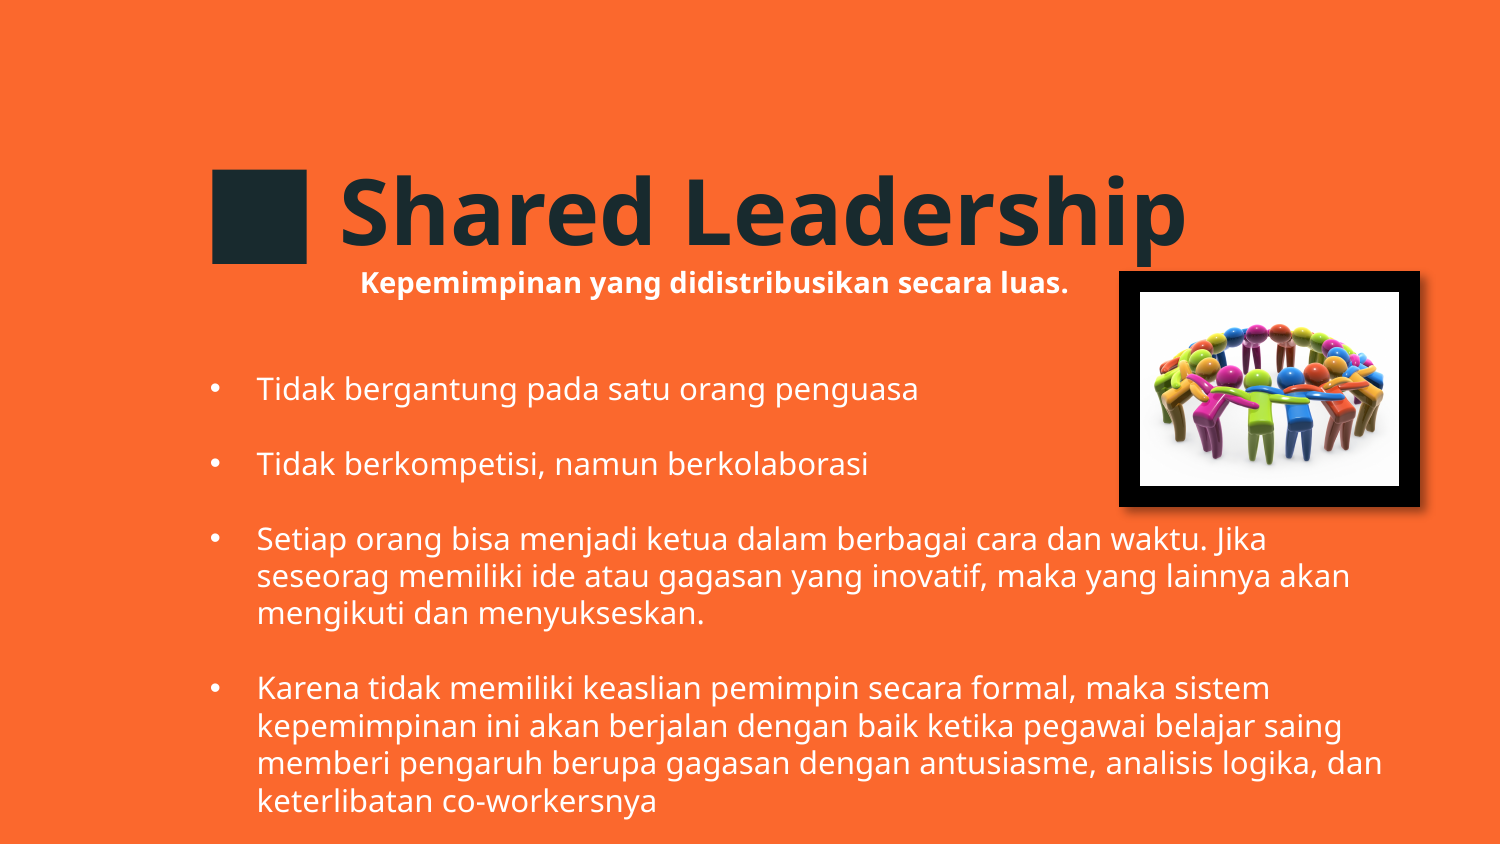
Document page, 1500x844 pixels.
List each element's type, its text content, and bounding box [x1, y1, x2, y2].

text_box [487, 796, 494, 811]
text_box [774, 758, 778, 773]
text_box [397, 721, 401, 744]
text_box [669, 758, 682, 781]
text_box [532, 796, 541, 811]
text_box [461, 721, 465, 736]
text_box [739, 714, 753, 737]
subtitle Kepemimpinan yang didistribusikan secara luas. Tidak bergantung pada satu orang penguasa Tidak berkompetisi, namun berkolaborasi Setiap orang bisa menjadi ketua dalam berbagai cara dan waktu. Jika seseorag memiliki ide atau gagasan yang inovatif, maka yang lainnya akan mengikuti dan menyukseskan. Karena tidak memiliki keaslian pemimpin secara formal, maka sistem kepemimpinan ini akan berjalan dengan baik ketika pegawai belajar saing memberi pengaruh berupa gagasan dengan antusiasme, analisis logika, dan keterlibatan co-workersnya [194, 249, 1410, 677]
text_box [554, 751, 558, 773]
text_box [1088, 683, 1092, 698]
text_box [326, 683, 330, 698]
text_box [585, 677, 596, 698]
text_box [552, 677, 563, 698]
picture [1139, 291, 1400, 487]
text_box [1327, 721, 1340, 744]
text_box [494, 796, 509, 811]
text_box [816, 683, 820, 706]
title Shared Leadership [324, 138, 1400, 249]
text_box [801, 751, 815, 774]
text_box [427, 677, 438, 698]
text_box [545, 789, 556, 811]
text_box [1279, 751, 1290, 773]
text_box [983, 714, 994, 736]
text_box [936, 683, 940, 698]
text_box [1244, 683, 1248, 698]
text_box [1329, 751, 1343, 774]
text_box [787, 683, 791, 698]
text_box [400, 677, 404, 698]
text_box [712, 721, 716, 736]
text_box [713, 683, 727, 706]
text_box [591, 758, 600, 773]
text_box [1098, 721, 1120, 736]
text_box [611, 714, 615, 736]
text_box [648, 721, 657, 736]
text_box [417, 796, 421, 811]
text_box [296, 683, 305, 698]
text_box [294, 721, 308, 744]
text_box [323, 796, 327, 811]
